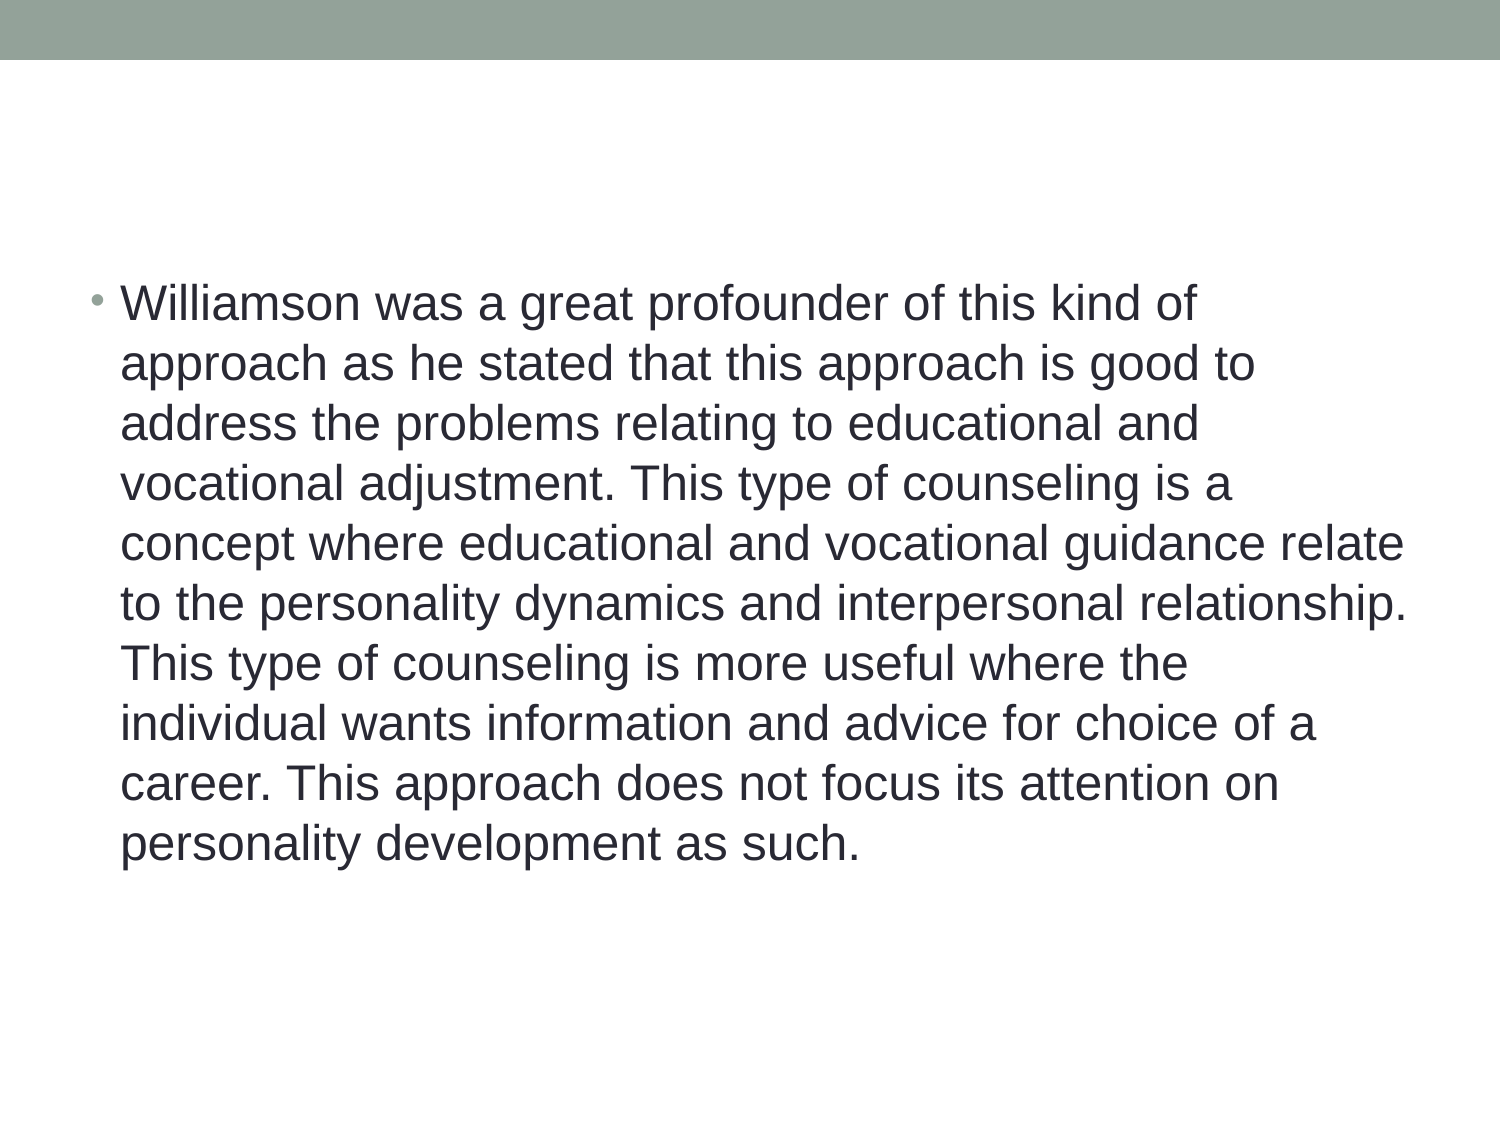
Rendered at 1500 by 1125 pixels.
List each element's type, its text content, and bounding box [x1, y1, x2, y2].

list Williamson was a great profounder of this kind of approach as he stated that this approach is good to address the problems relating to educational and vocational adjustment. This type of counseling is a concept where educational and vocational guidance relate to the personality dynamics and interpersonal relationship. This type of counseling is more useful where the individual wants information and advice for choice of a career. This approach does not focus its attention on personality development as such. [75, 262, 1425, 1063]
